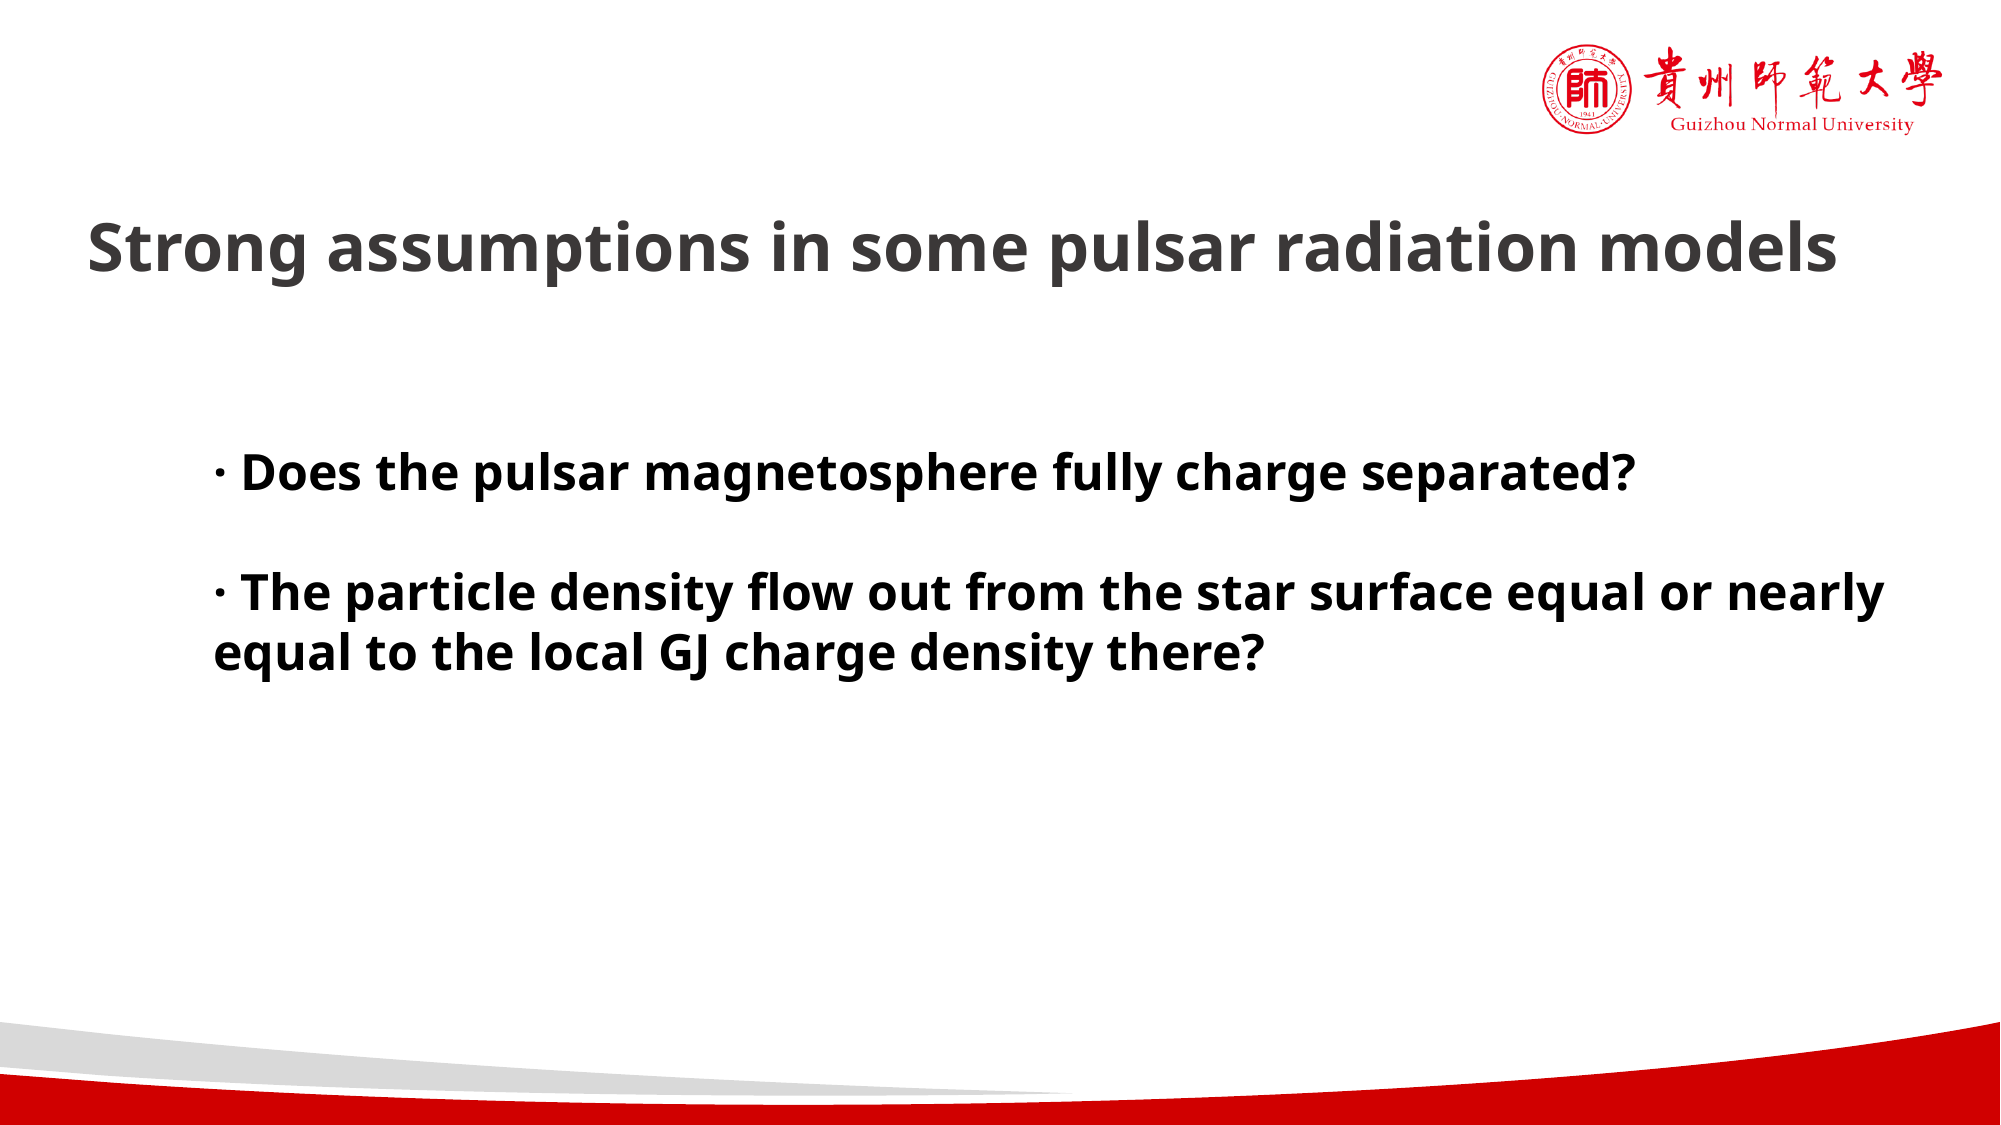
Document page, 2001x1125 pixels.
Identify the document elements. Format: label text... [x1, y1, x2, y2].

text_box · Does the pulsar magnetosphere fully charge separated? · The particle density flow out from the star surface equal or nearly equal to the local GJ charge density there? [198, 432, 2000, 748]
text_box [0, 1021, 2000, 1125]
picture [1519, 27, 1964, 163]
text_box Strong assumptions in some pulsar radiation models [72, 197, 1875, 293]
